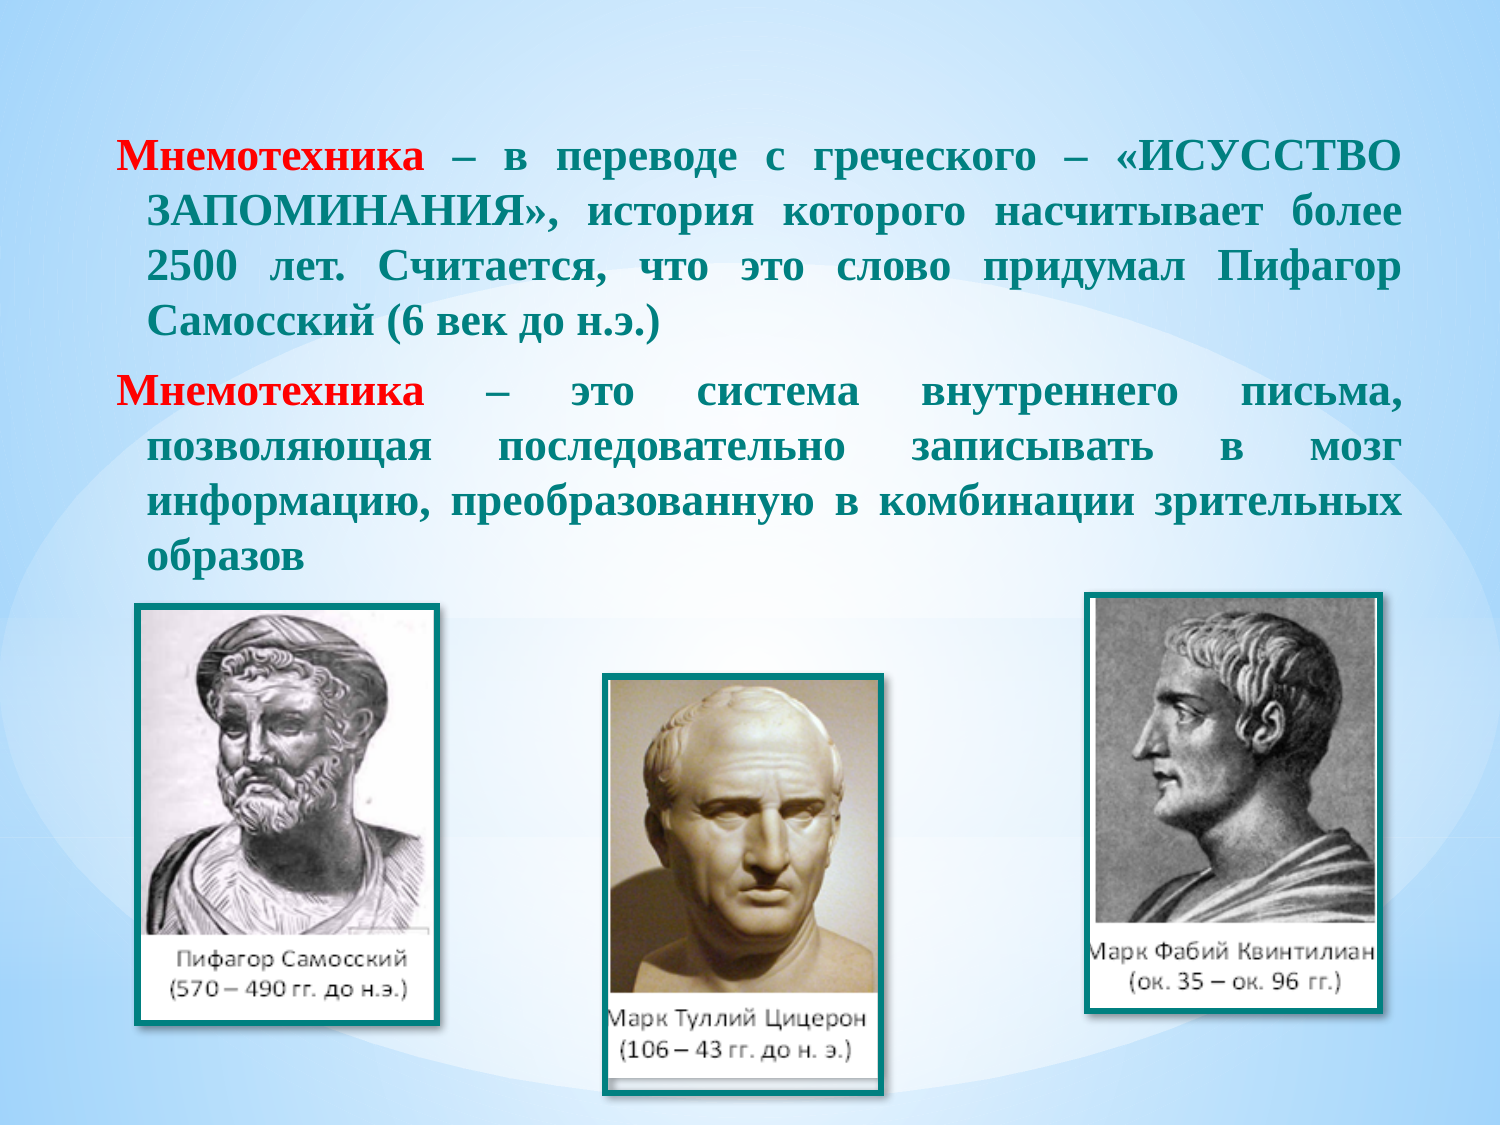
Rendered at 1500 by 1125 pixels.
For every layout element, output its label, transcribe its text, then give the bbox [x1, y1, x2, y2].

list Мнемотехника – в переводе с греческого – «ИСУССТВО ЗАПОМИНАНИЯ», история которого насчитывает более 2500 лет. Считается, что это слово придумал Пифагор Самосский (6 век до н.э.) Мнемотехника – это система внутреннего письма, позволяющая последовательно записывать в мозг информацию, преобразованную в комбинации зрительных образов [93, 117, 1418, 726]
picture [1089, 597, 1378, 1009]
picture [140, 609, 434, 1021]
picture [607, 679, 878, 1091]
